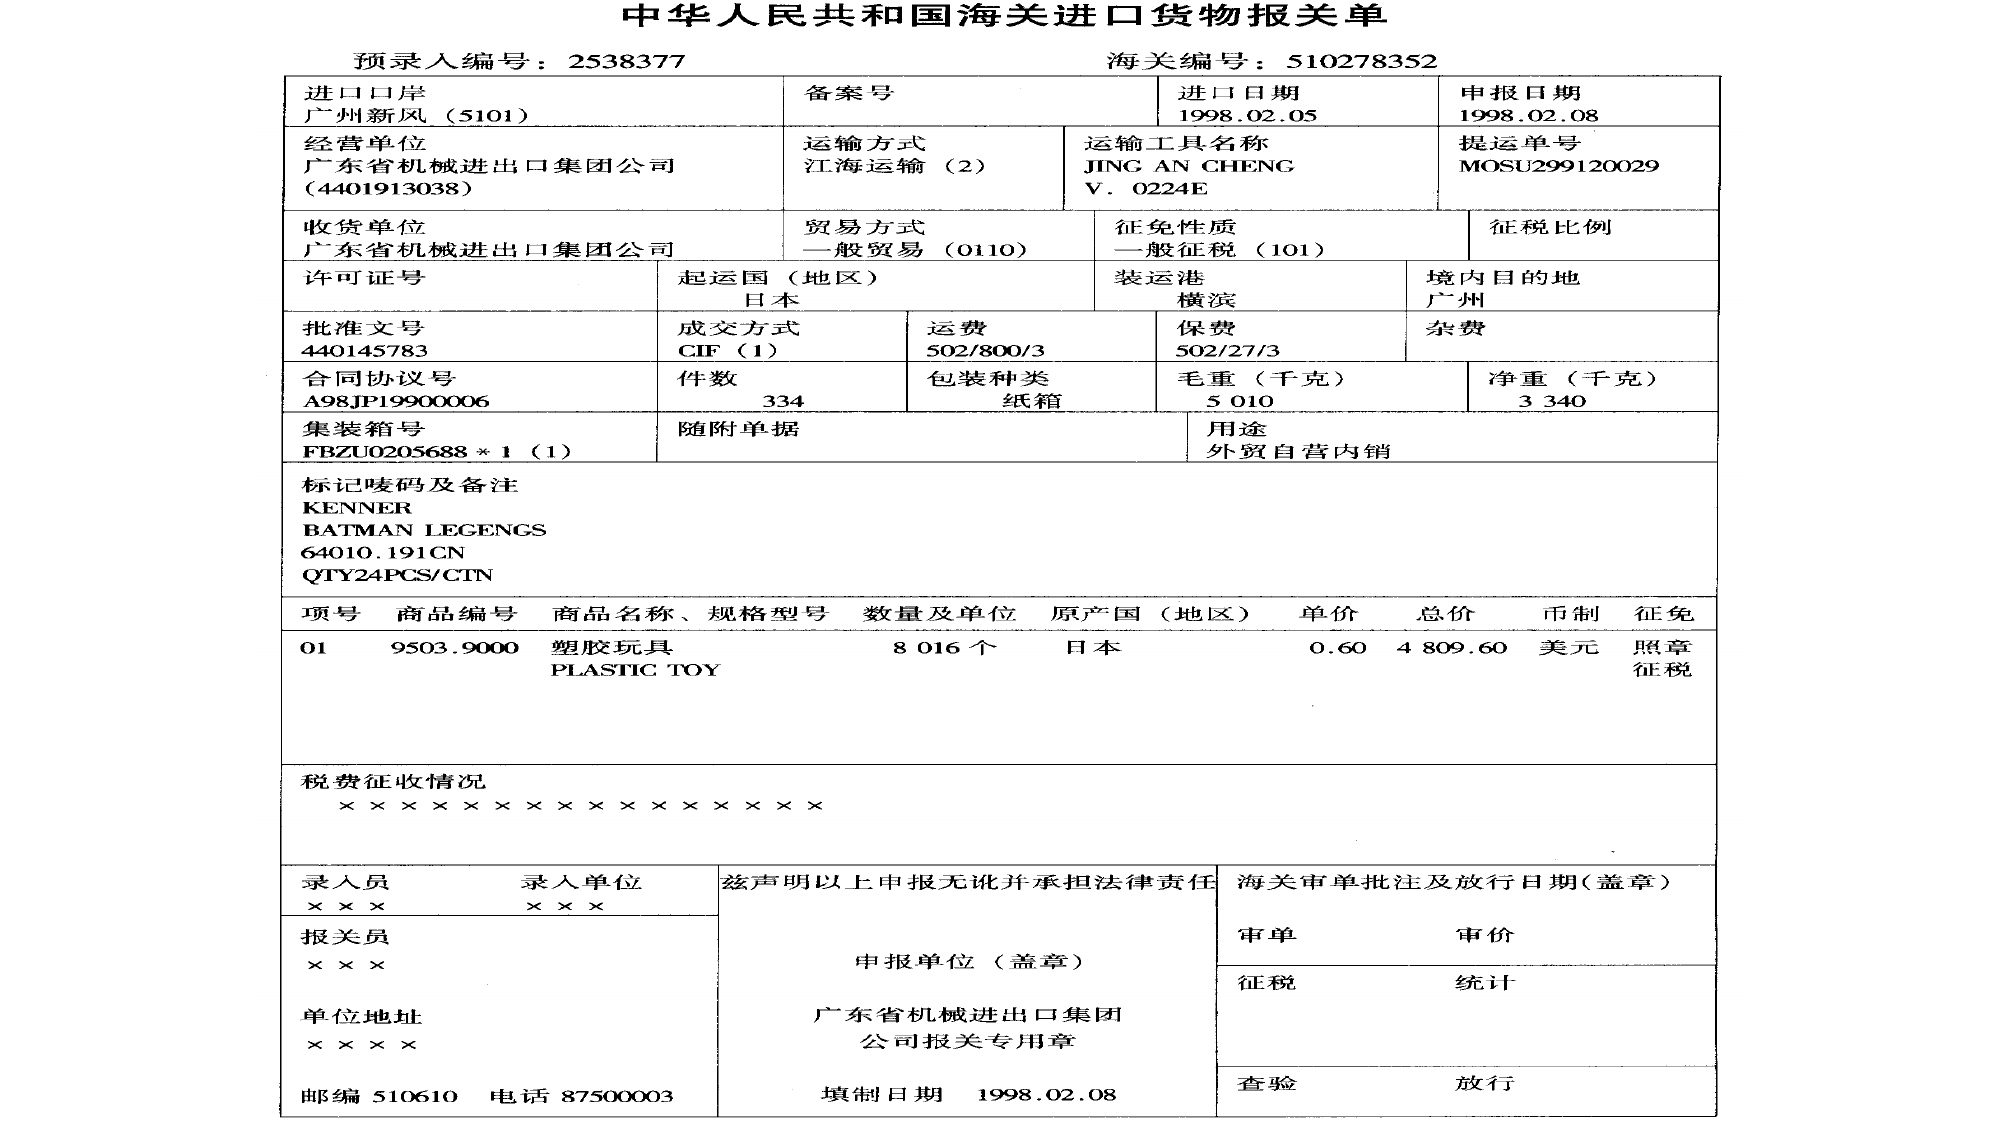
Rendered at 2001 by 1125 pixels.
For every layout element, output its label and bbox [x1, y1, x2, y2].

list [249, 0, 1750, 1125]
